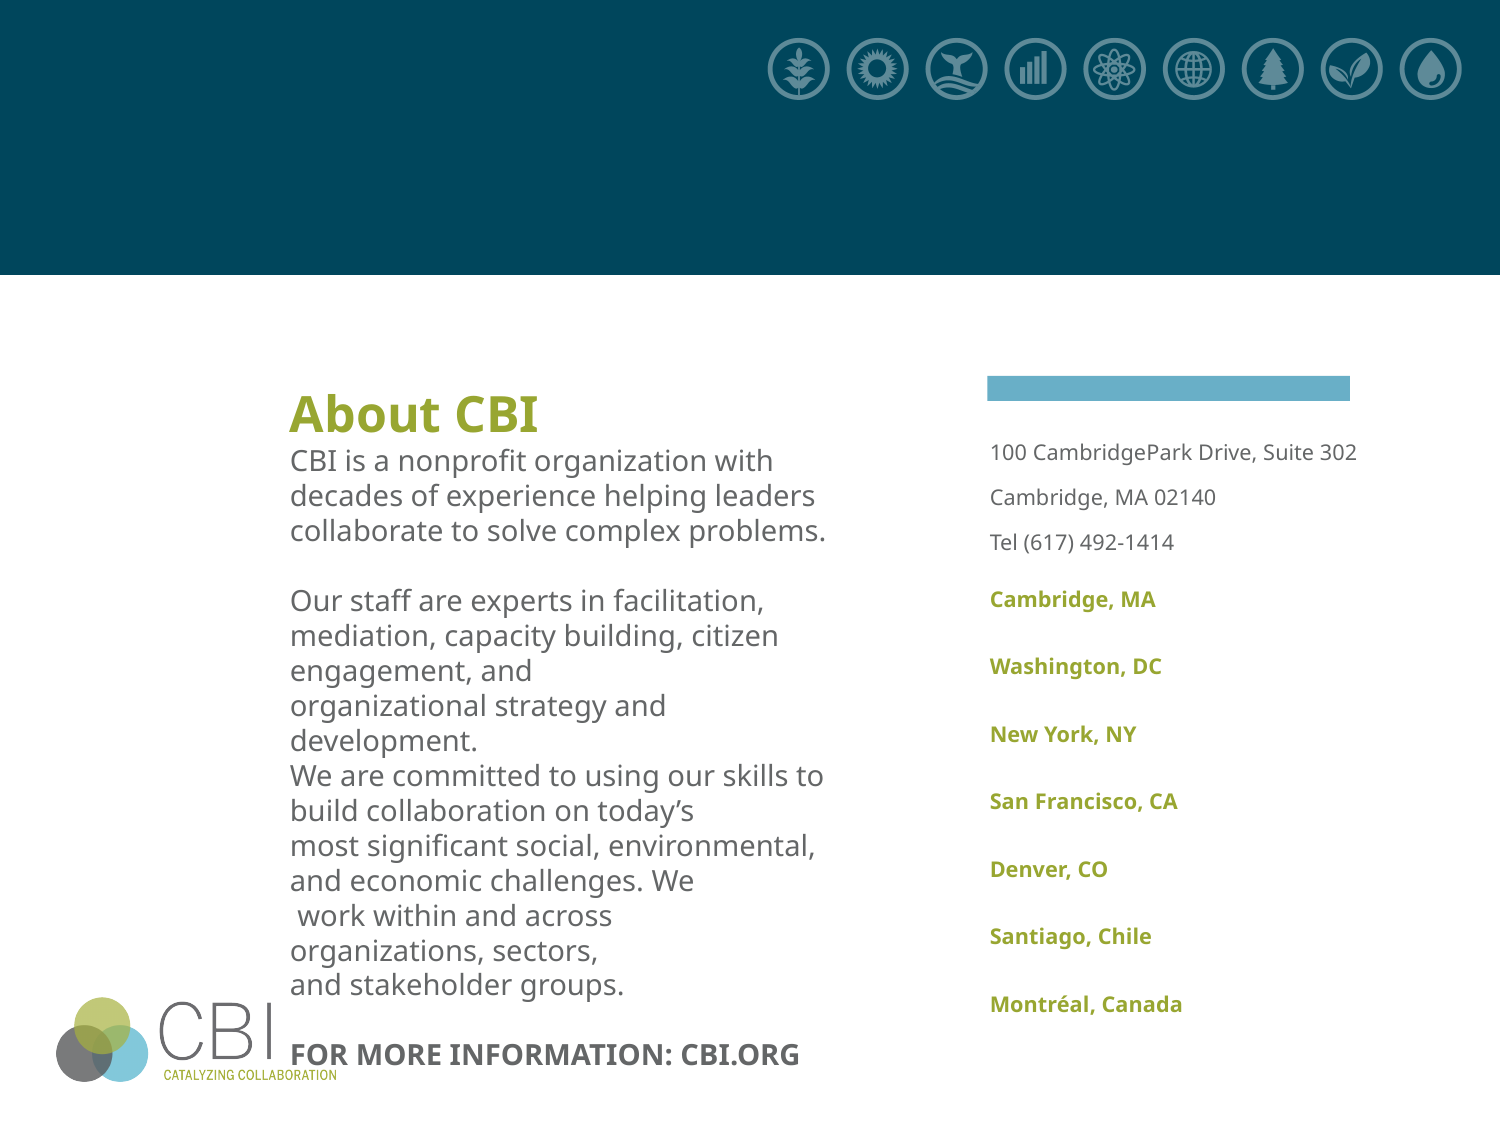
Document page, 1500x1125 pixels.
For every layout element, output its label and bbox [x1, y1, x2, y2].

picture [926, 39, 987, 99]
picture [1242, 39, 1303, 99]
picture [1005, 39, 1066, 99]
picture [768, 39, 829, 99]
picture [1163, 39, 1224, 99]
picture [1321, 39, 1382, 99]
picture [1084, 39, 1145, 99]
picture [1400, 39, 1461, 99]
picture [56, 997, 336, 1082]
picture [847, 39, 908, 99]
